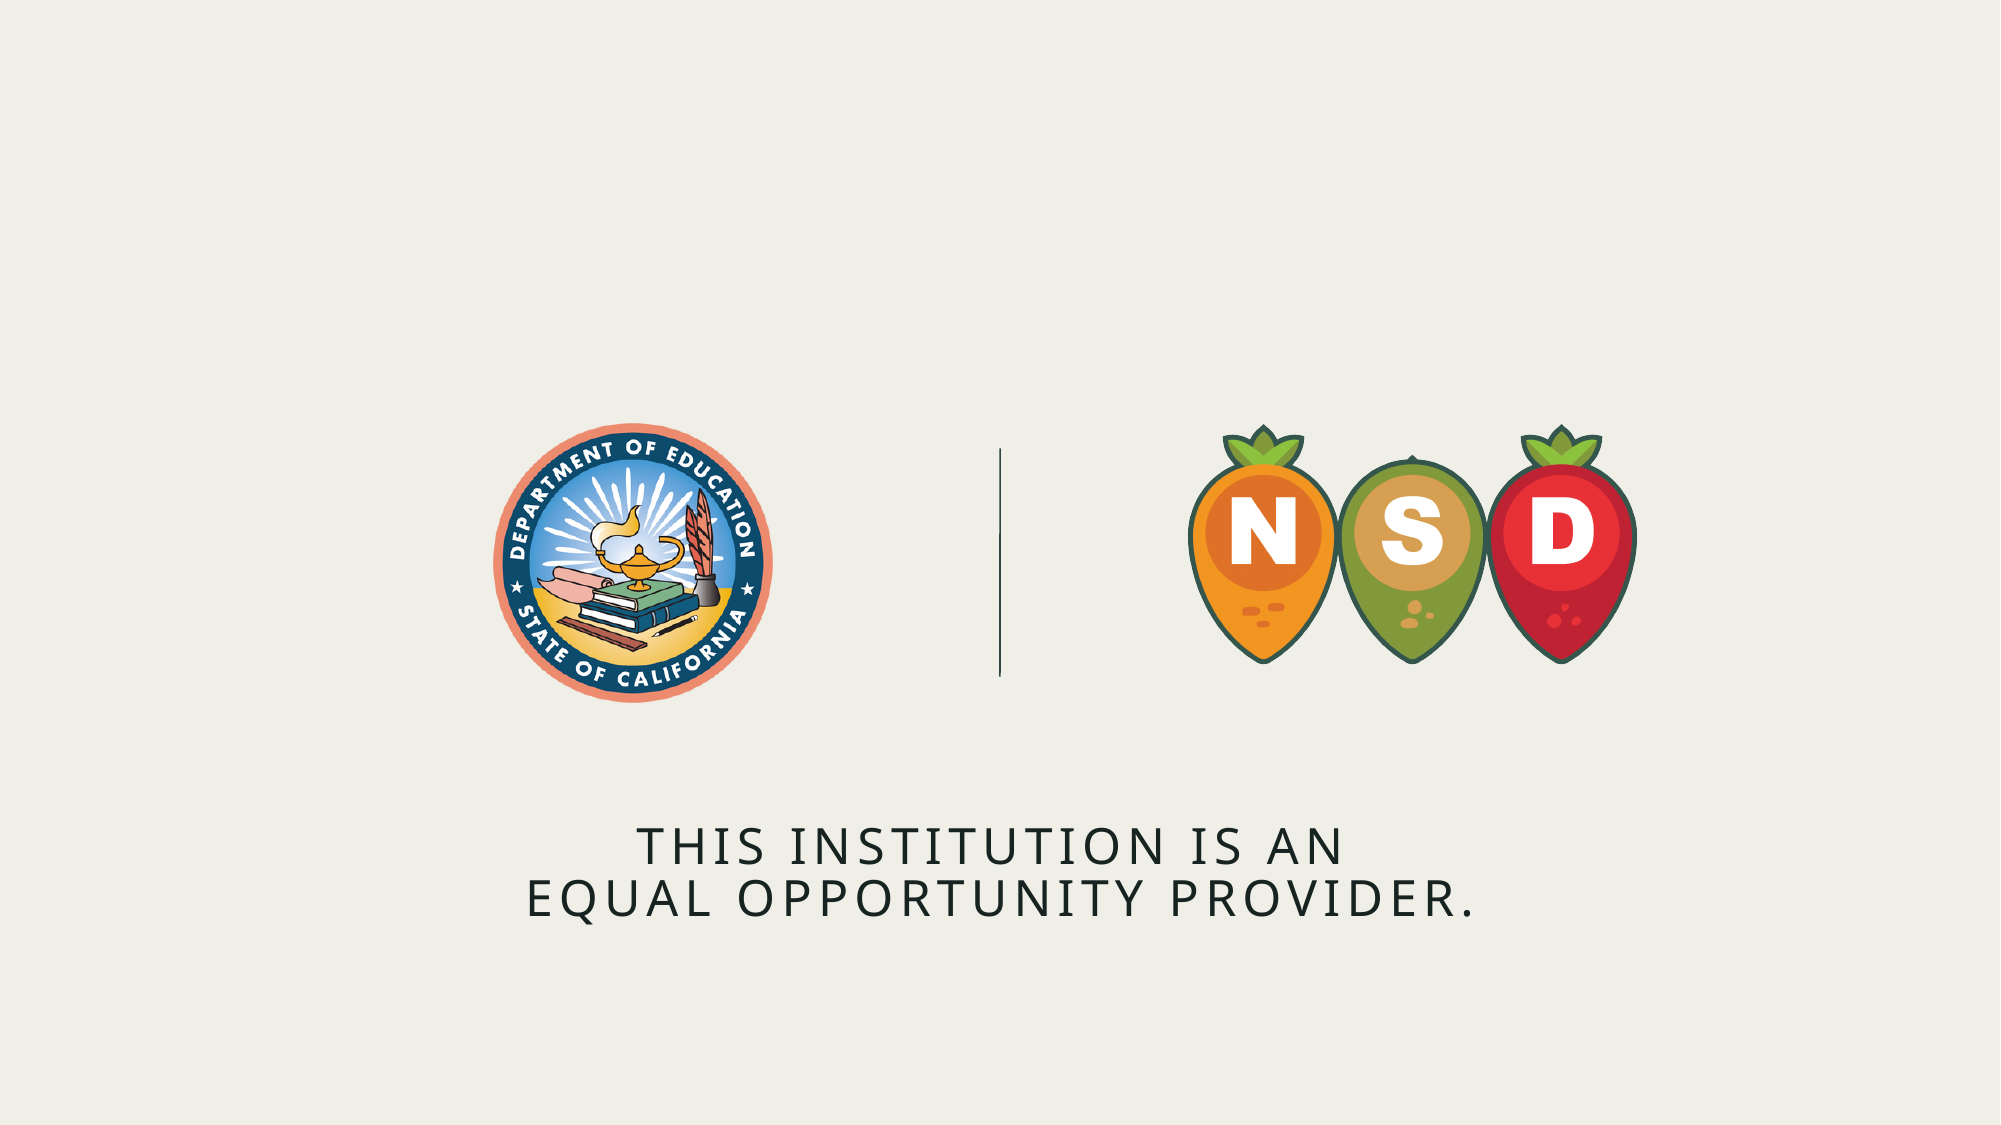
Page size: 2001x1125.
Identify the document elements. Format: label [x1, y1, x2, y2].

picture [1123, 387, 1702, 701]
picture [487, 417, 778, 708]
